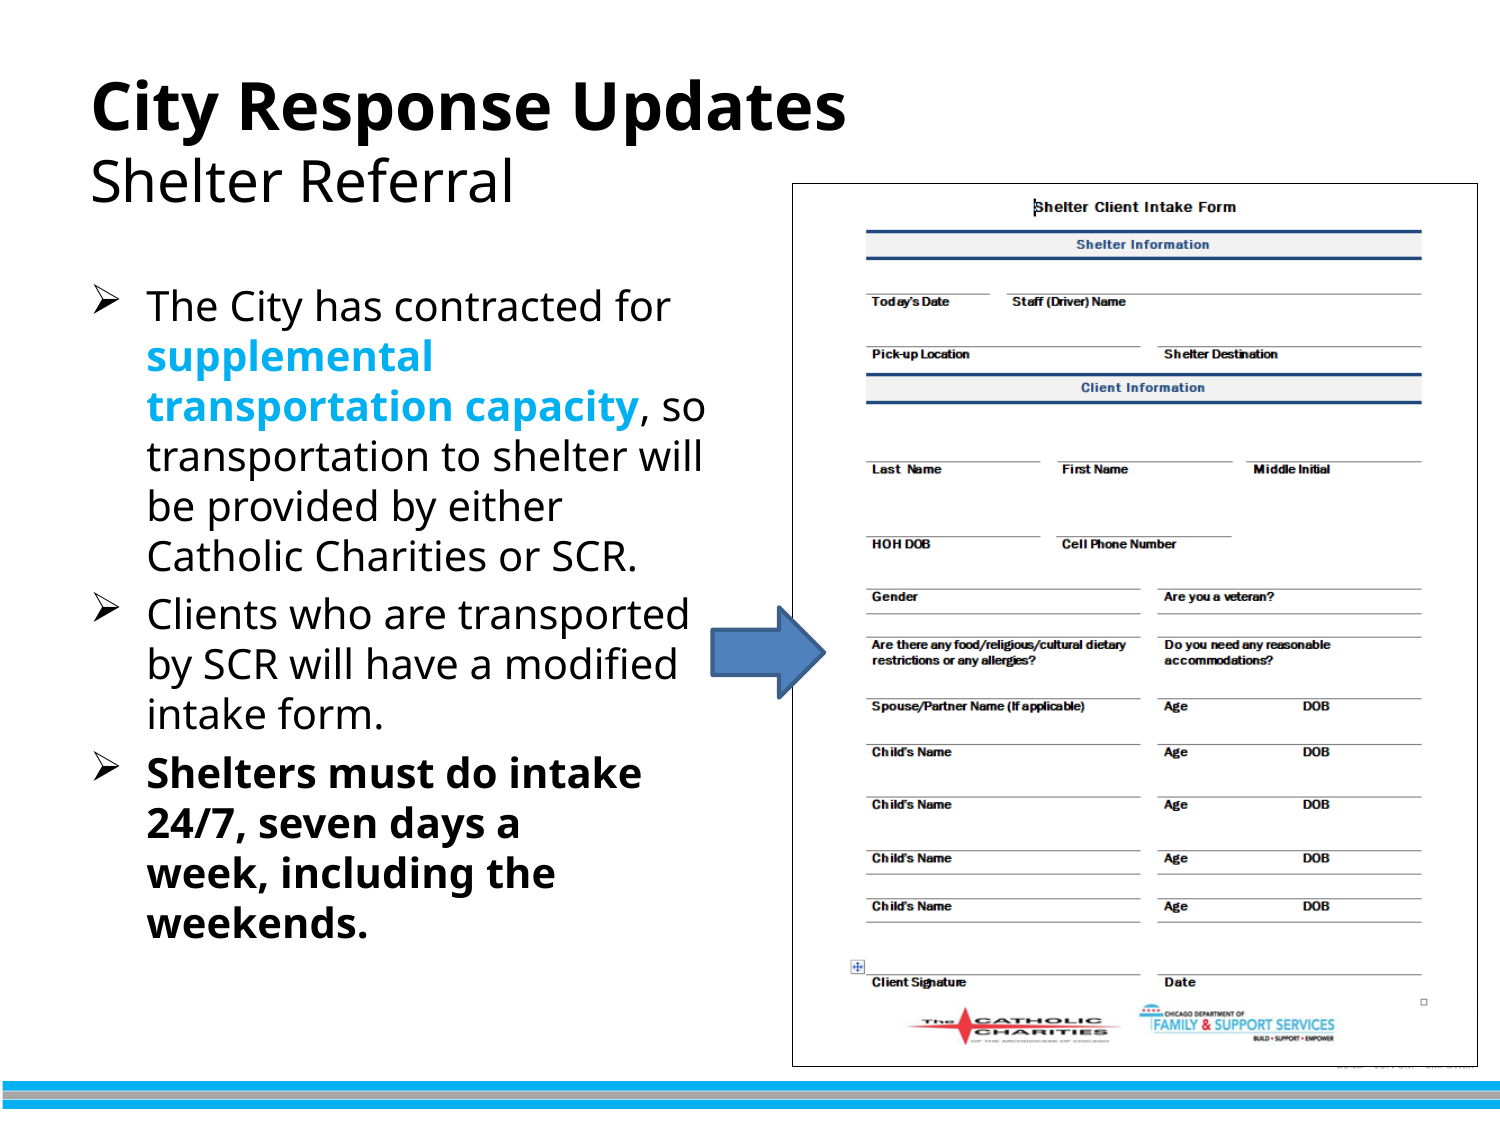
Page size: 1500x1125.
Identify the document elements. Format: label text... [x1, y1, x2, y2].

list The City has contracted for supplemental transportation capacity, so transportation to shelter will be provided by either Catholic Charities or SCR. Clients who are transported by SCR will have a modified intake form. Shelters must do intake 24/7, seven days a week, including the weekends. [75, 272, 735, 1005]
picture [792, 182, 1481, 1073]
title City Response Updates Shelter Referral [75, 45, 1425, 233]
text_box [710, 605, 787, 700]
